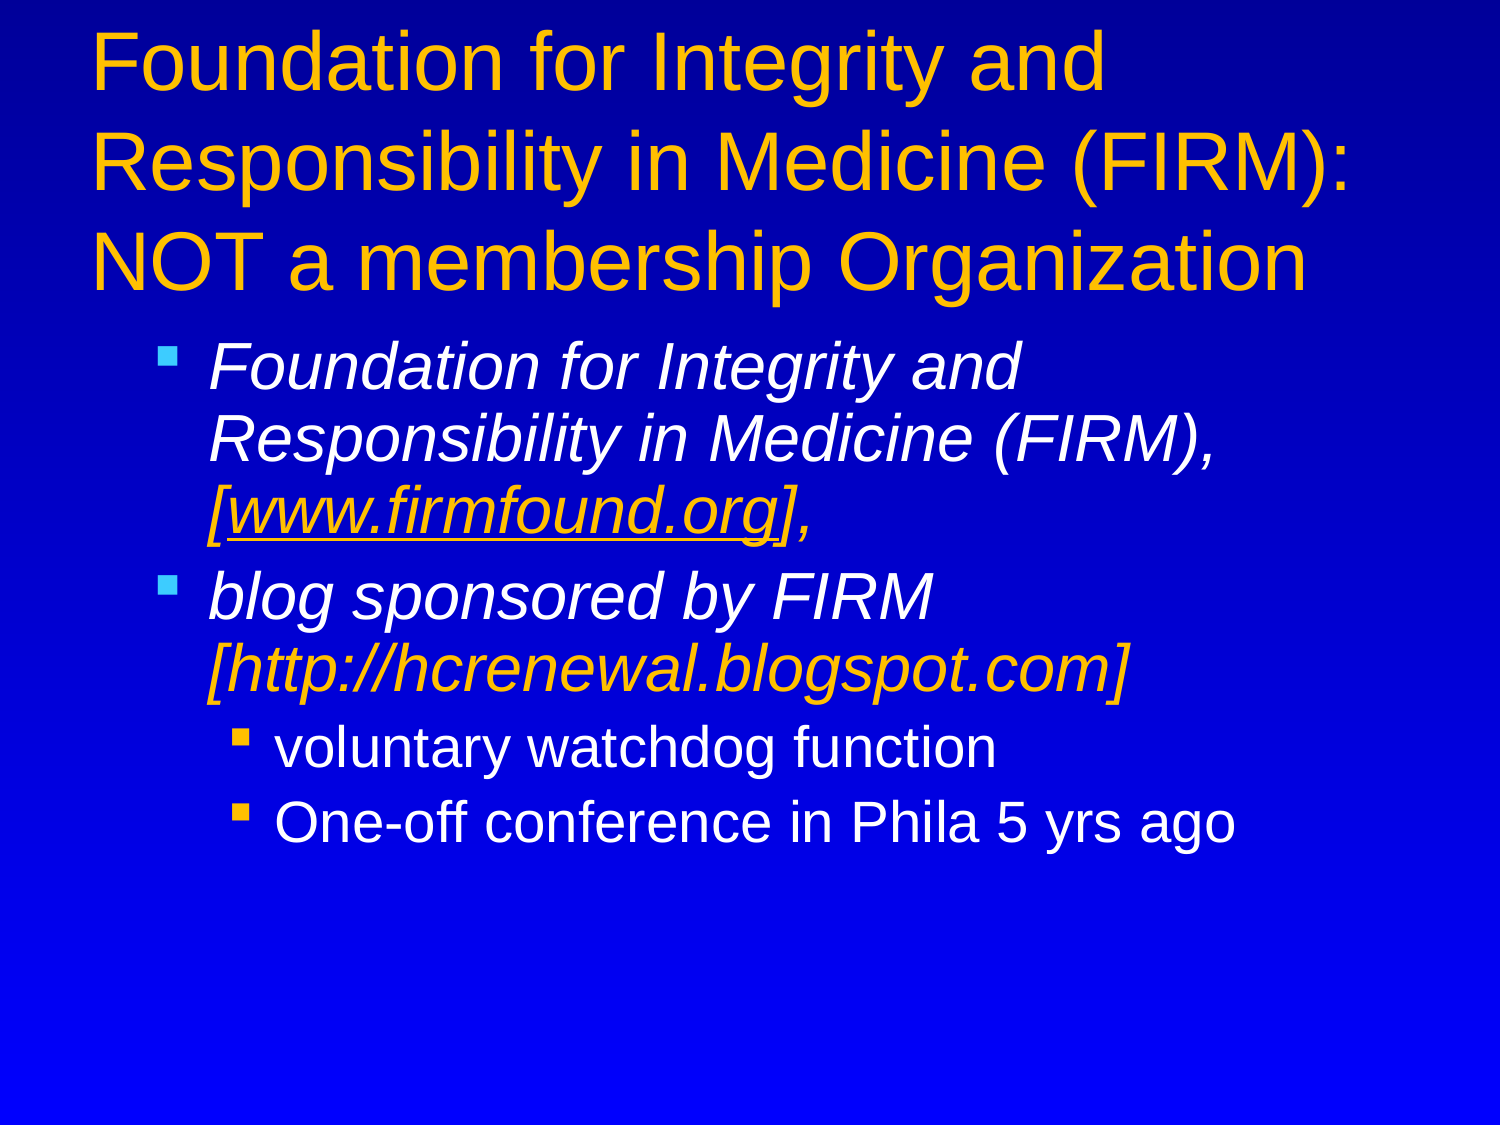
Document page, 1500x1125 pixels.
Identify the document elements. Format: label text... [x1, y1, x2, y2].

title Foundation for Integrity and Responsibility in Medicine (FIRM): NOT a membership Organization [74, 39, 1451, 276]
list Foundation for Integrity and Responsibility in Medicine (FIRM), [www.firmfound.org], blog sponsored by FIRM [http://hcrenewal.blogspot.com] voluntary watchdog function One-off conference in Phila 5 yrs ago [137, 324, 1452, 1013]
